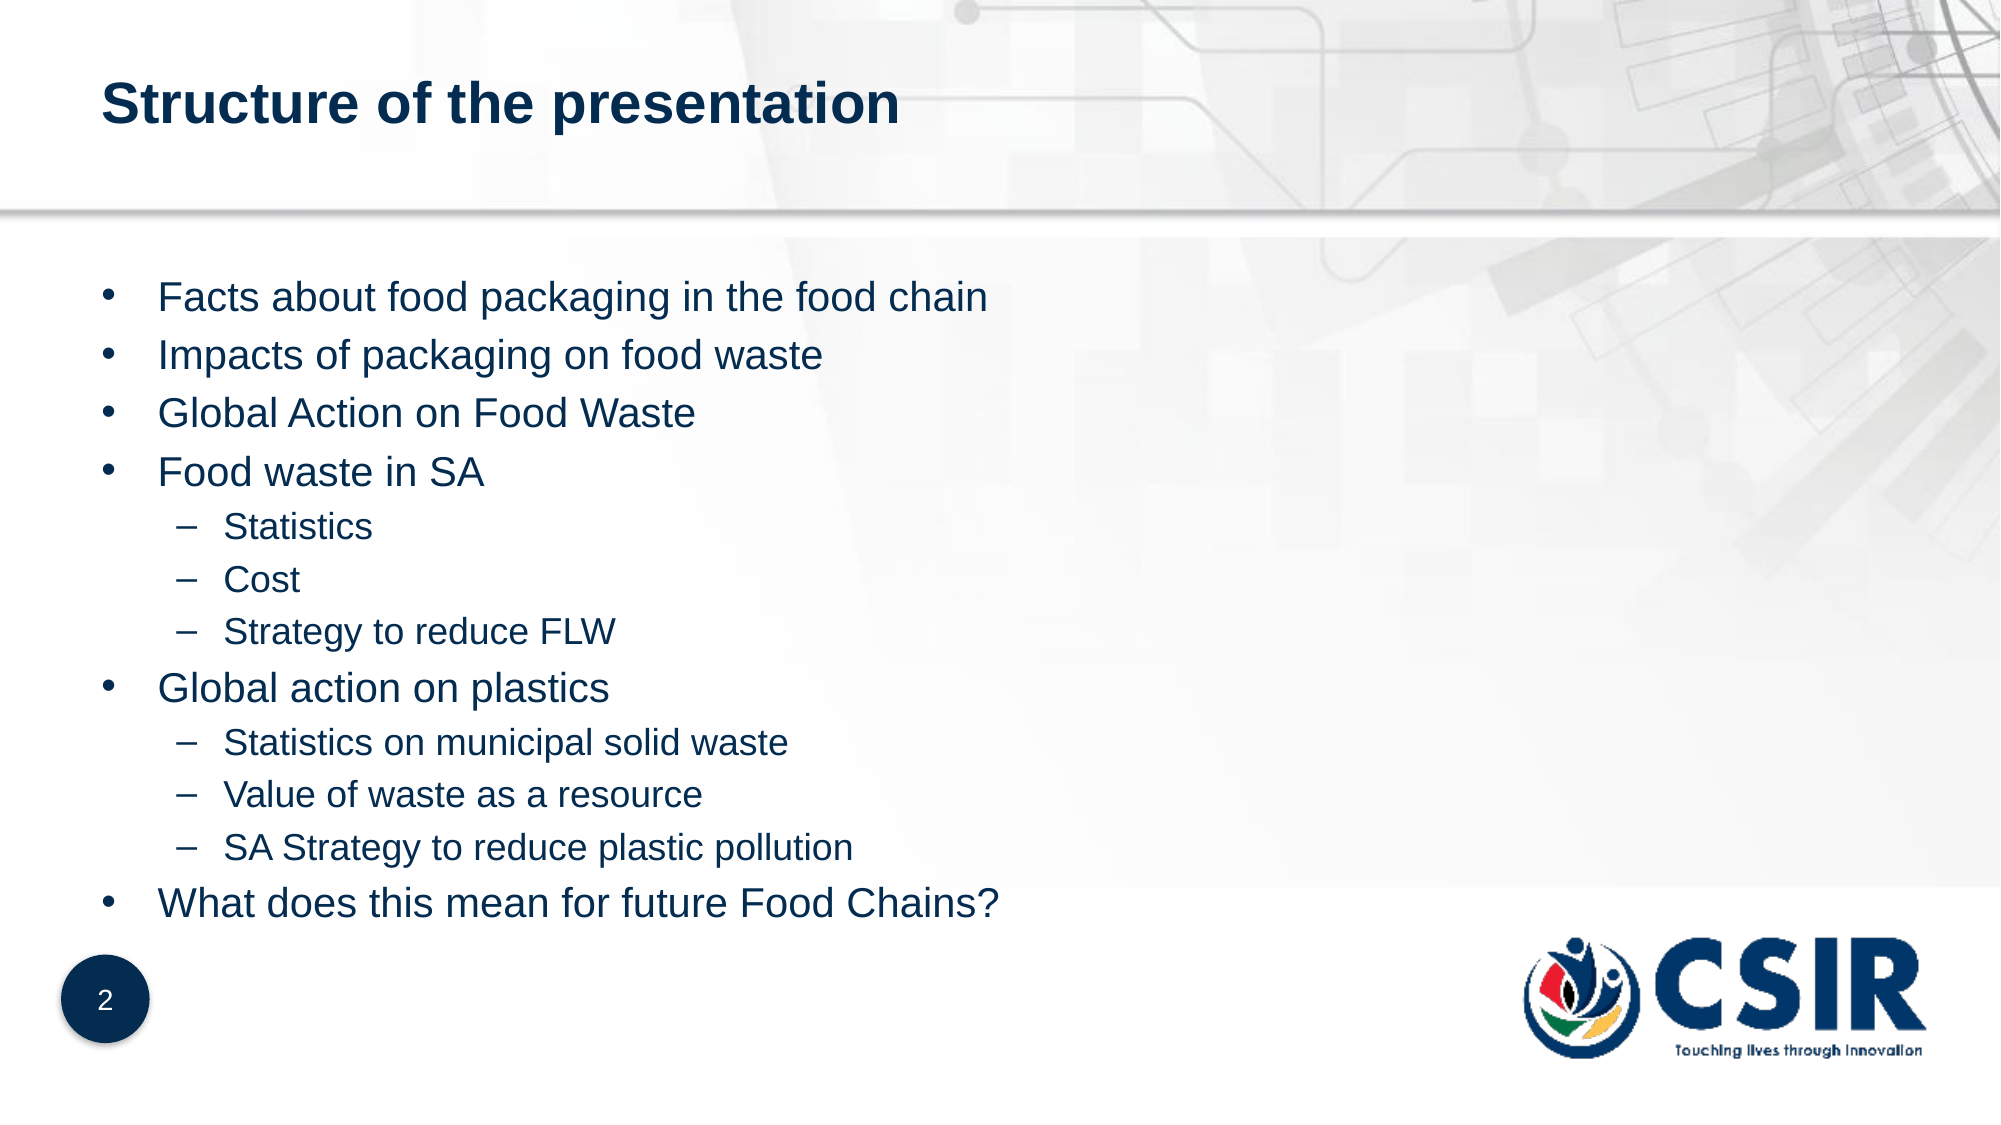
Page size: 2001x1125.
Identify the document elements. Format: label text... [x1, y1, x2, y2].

picture [0, 0, 2000, 1125]
title Structure of the presentation [86, 20, 1887, 180]
list Facts about food packaging in the food chain Impacts of packaging on food waste Global Action on Food Waste Food waste in SA Statistics Cost Strategy to reduce FLW Global action on plastics Statistics on municipal solid waste Value of waste as a resource SA Strategy to reduce plastic pollution What does this mean for future Food Chains? [86, 261, 1900, 945]
